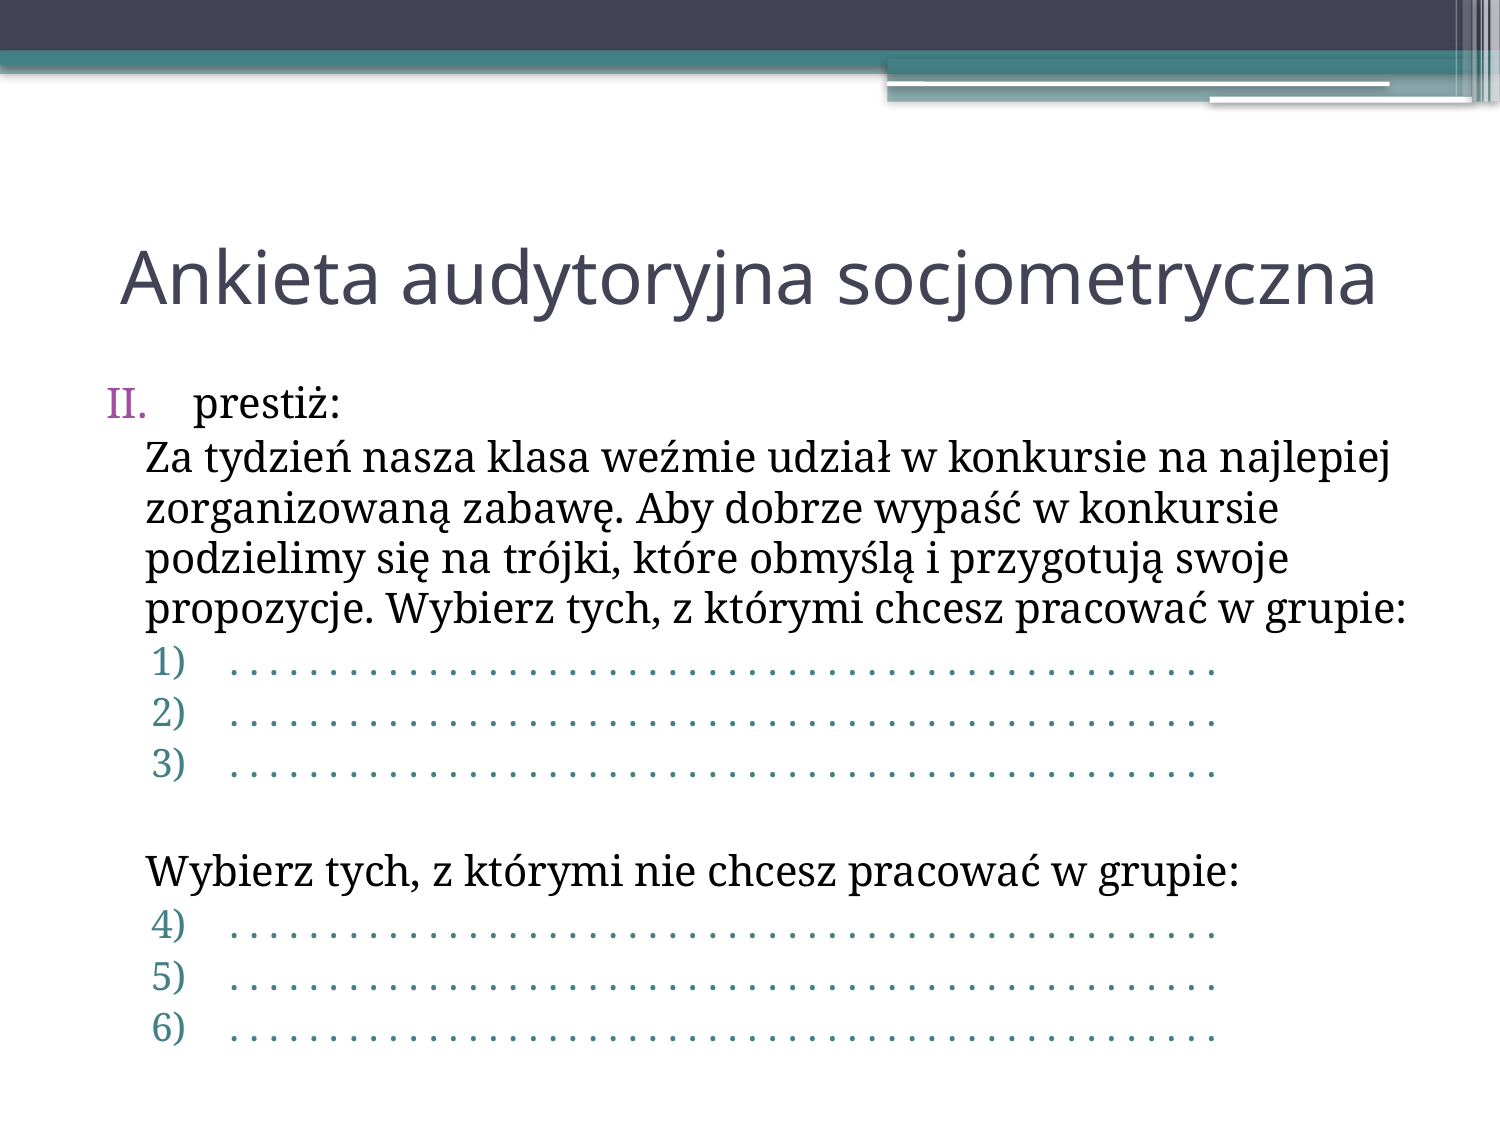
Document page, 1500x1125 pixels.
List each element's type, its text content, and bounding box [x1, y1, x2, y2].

list prestiż: Za tydzień nasza klasa weźmie udział w konkursie na najlepiej zorganizowaną zabawę. Aby dobrze wypaść w konkursie podzielimy się na trójki, które obmyślą i przygotują swoje propozycje. Wybierz tych, z którymi chcesz pracować w grupie: . . . . . . . . . . . . . . . . . . . . . . . . . . . . . . . . . . . . . . . . . . . . . . . . . . . . . . . . . . . . . . . . . . . . . . . . . . . . . . . . . . . . . . . . . . . . . . . . . . . . . . . . . . . . . . . . . . . . . . . . . . . . . . . . . . . . . . . . . . . . . . . . . . . . . . Wybierz tych, z którymi nie chcesz pracować w grupie: . . . . . . . . . . . . . . . . . . . . . . . . . . . . . . . . . . . . . . . . . . . . . . . . . . . . . . . . . . . . . . . . . . . . . . . . . . . . . . . . . . . . . . . . . . . . . . . . . . . . . . . . . . . . . . . . . . . . . . . . . . . . . . . . . . . . . . . . . . . . . . . . . . . . . . [75, 368, 1425, 1079]
title Ankieta audytoryjna socjometryczna [75, 187, 1425, 363]
